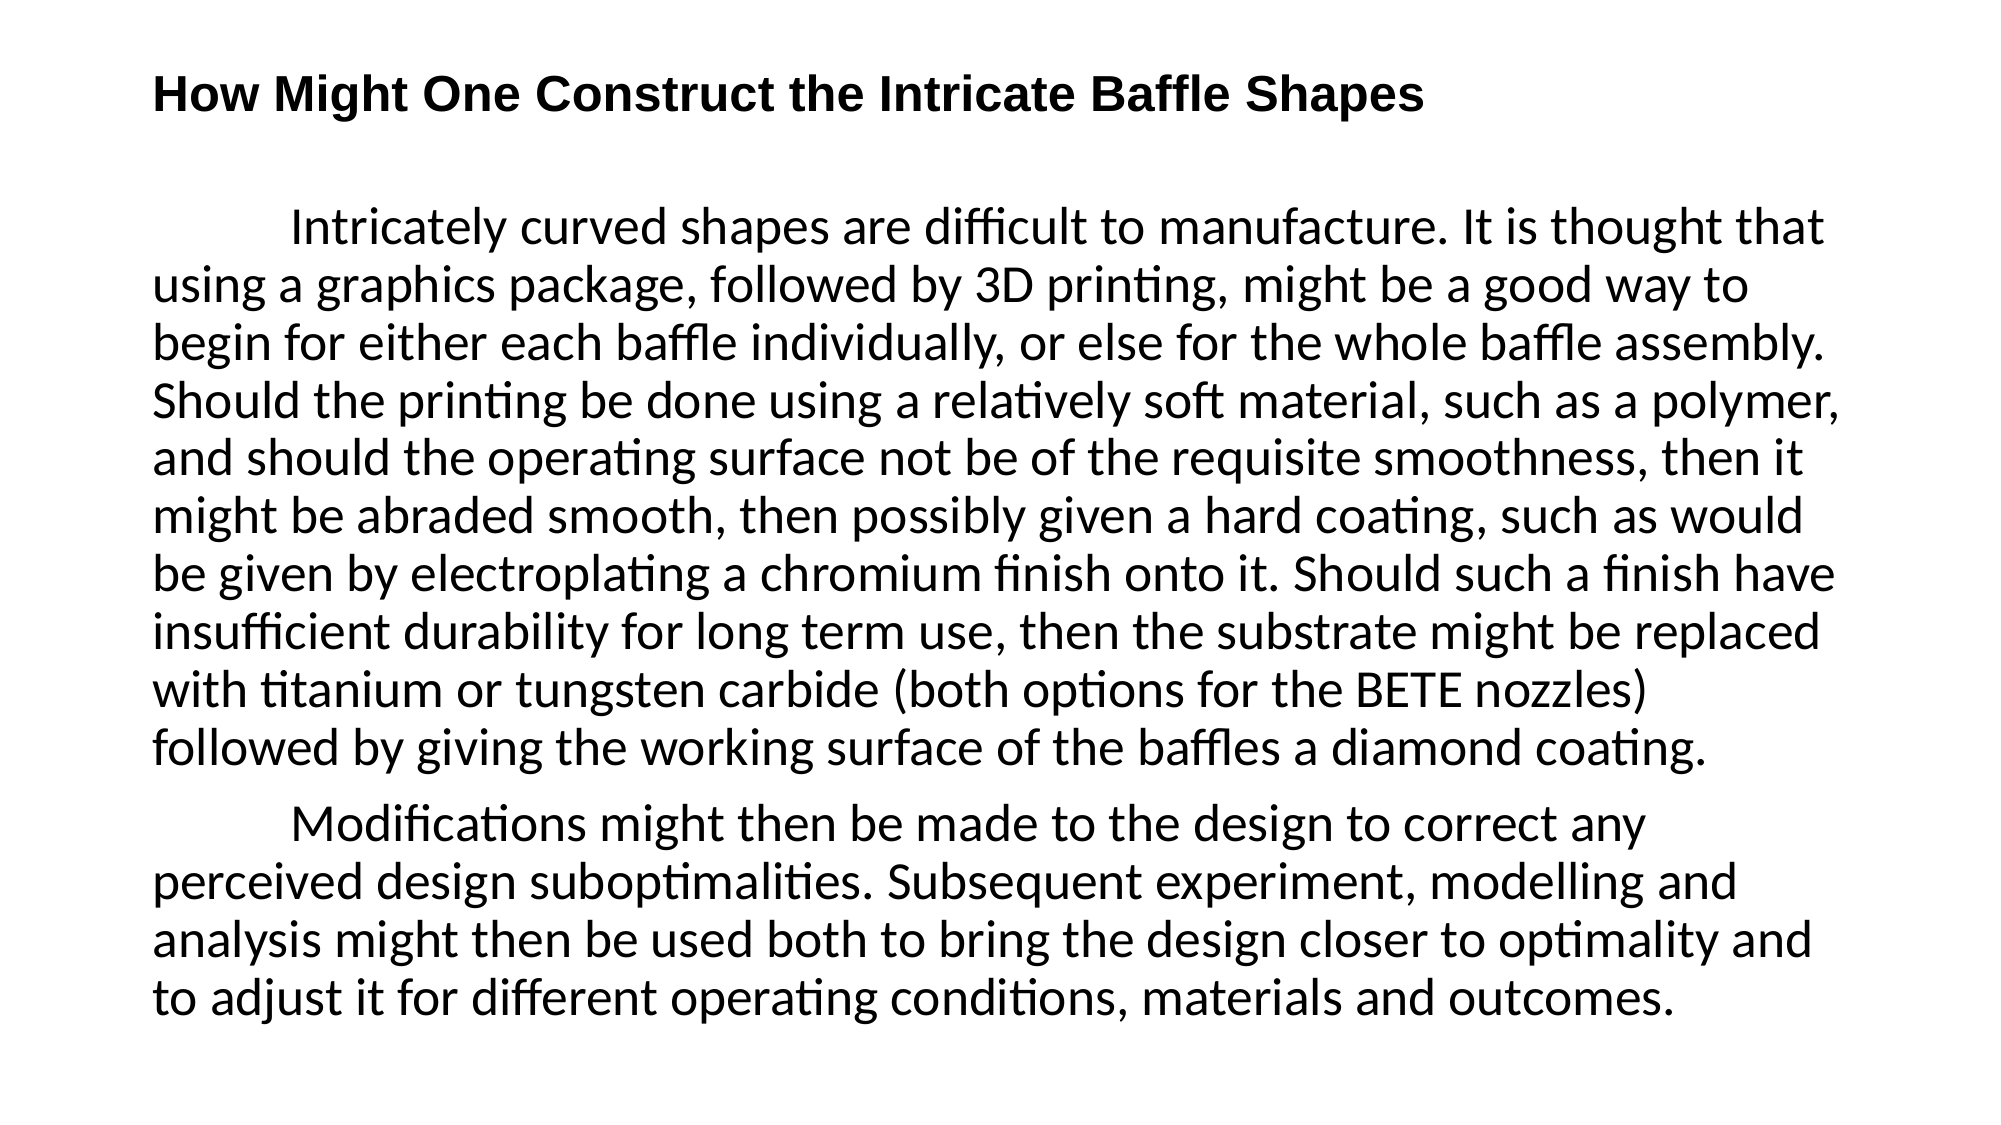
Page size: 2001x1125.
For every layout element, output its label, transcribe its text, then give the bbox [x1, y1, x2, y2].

title How Might One Construct the Intricate Baffle Shapes [137, 59, 1863, 190]
list Intricately curved shapes are difficult to manufacture. It is thought that using a graphics package, followed by 3D printing, might be a good way to begin for either each baffle individually, or else for the whole baffle assembly. Should the printing be done using a relatively soft material, such as a polymer, and should the operating surface not be of the requisite smoothness, then it might be abraded smooth, then possibly given a hard coating, such as would be given by electroplating a chromium finish onto it. Should such a finish have insufficient durability for long term use, then the substrate might be replaced with titanium or tungsten carbide (both options for the BETE nozzles) followed by giving the working surface of the baffles a diamond coating. Modifications might then be made to the design to correct any perceived design suboptimalities. Subsequent experiment, modelling and analysis might then be used both to bring the design closer to optimality and to adjust it for different operating conditions, materials and outcomes. [137, 190, 1863, 1086]
